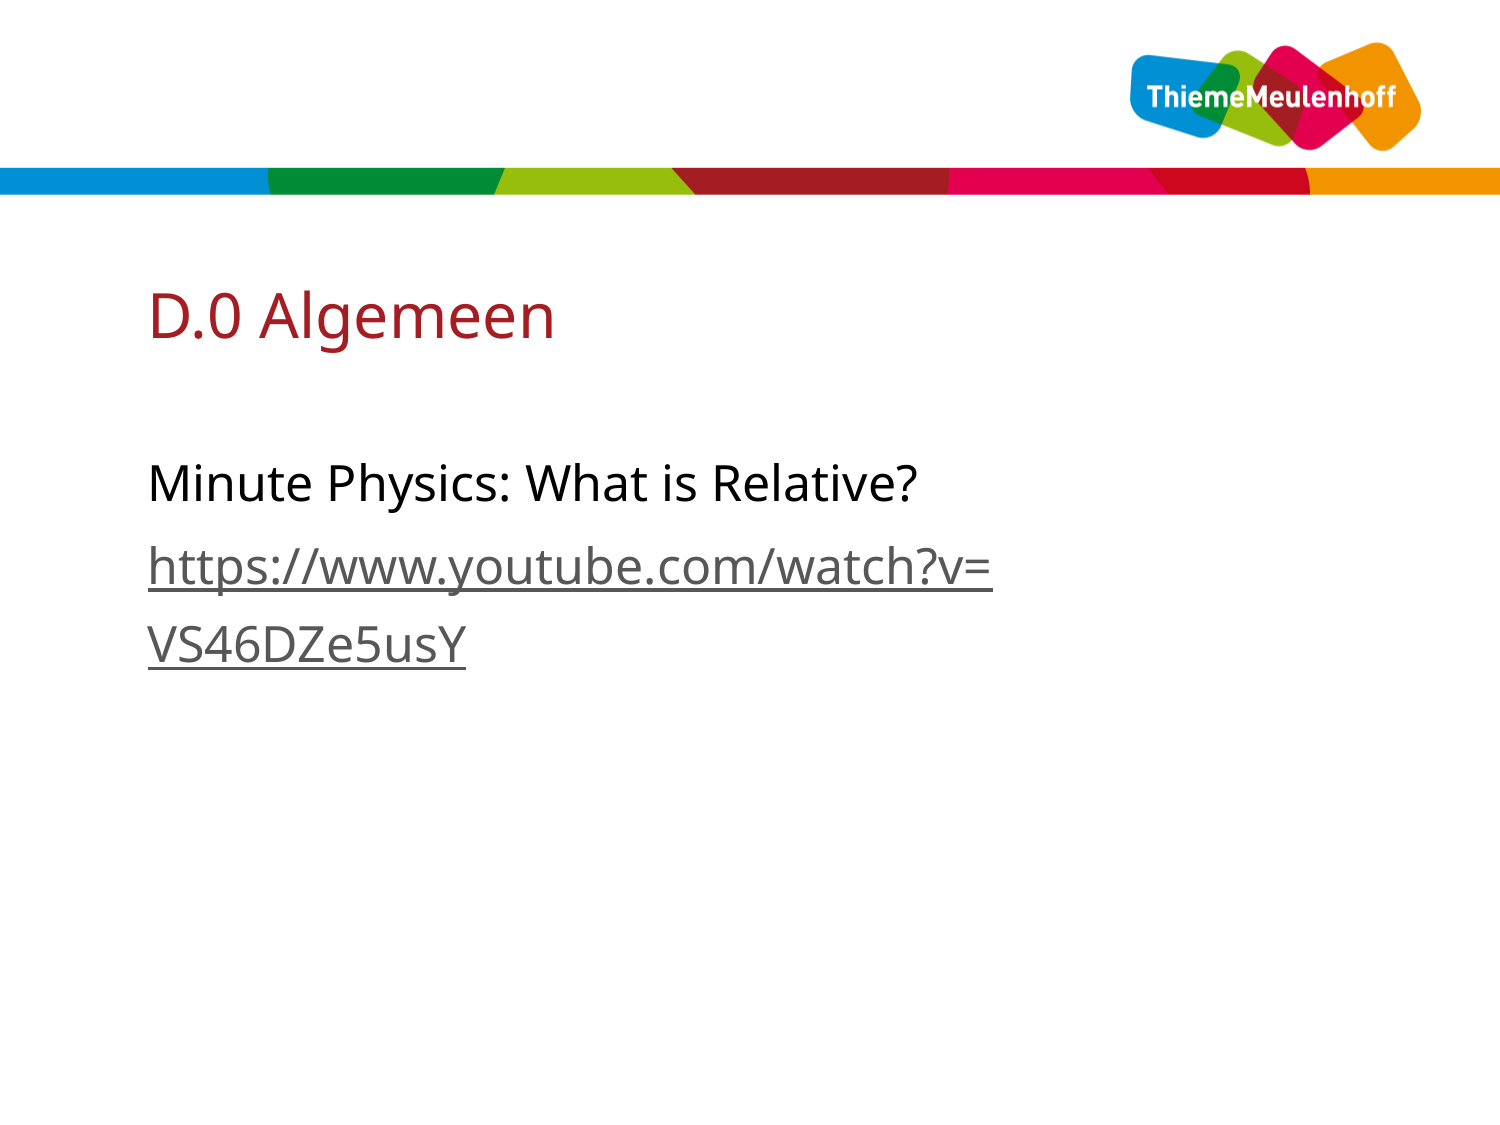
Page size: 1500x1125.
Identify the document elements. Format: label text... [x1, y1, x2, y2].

title D.0 Algemeen [147, 235, 1241, 393]
list Minute Physics: What is Relative? https://www.youtube.com/watch?v=VS46DZe5usY [147, 442, 1241, 1061]
picture [0, 0, 1500, 208]
